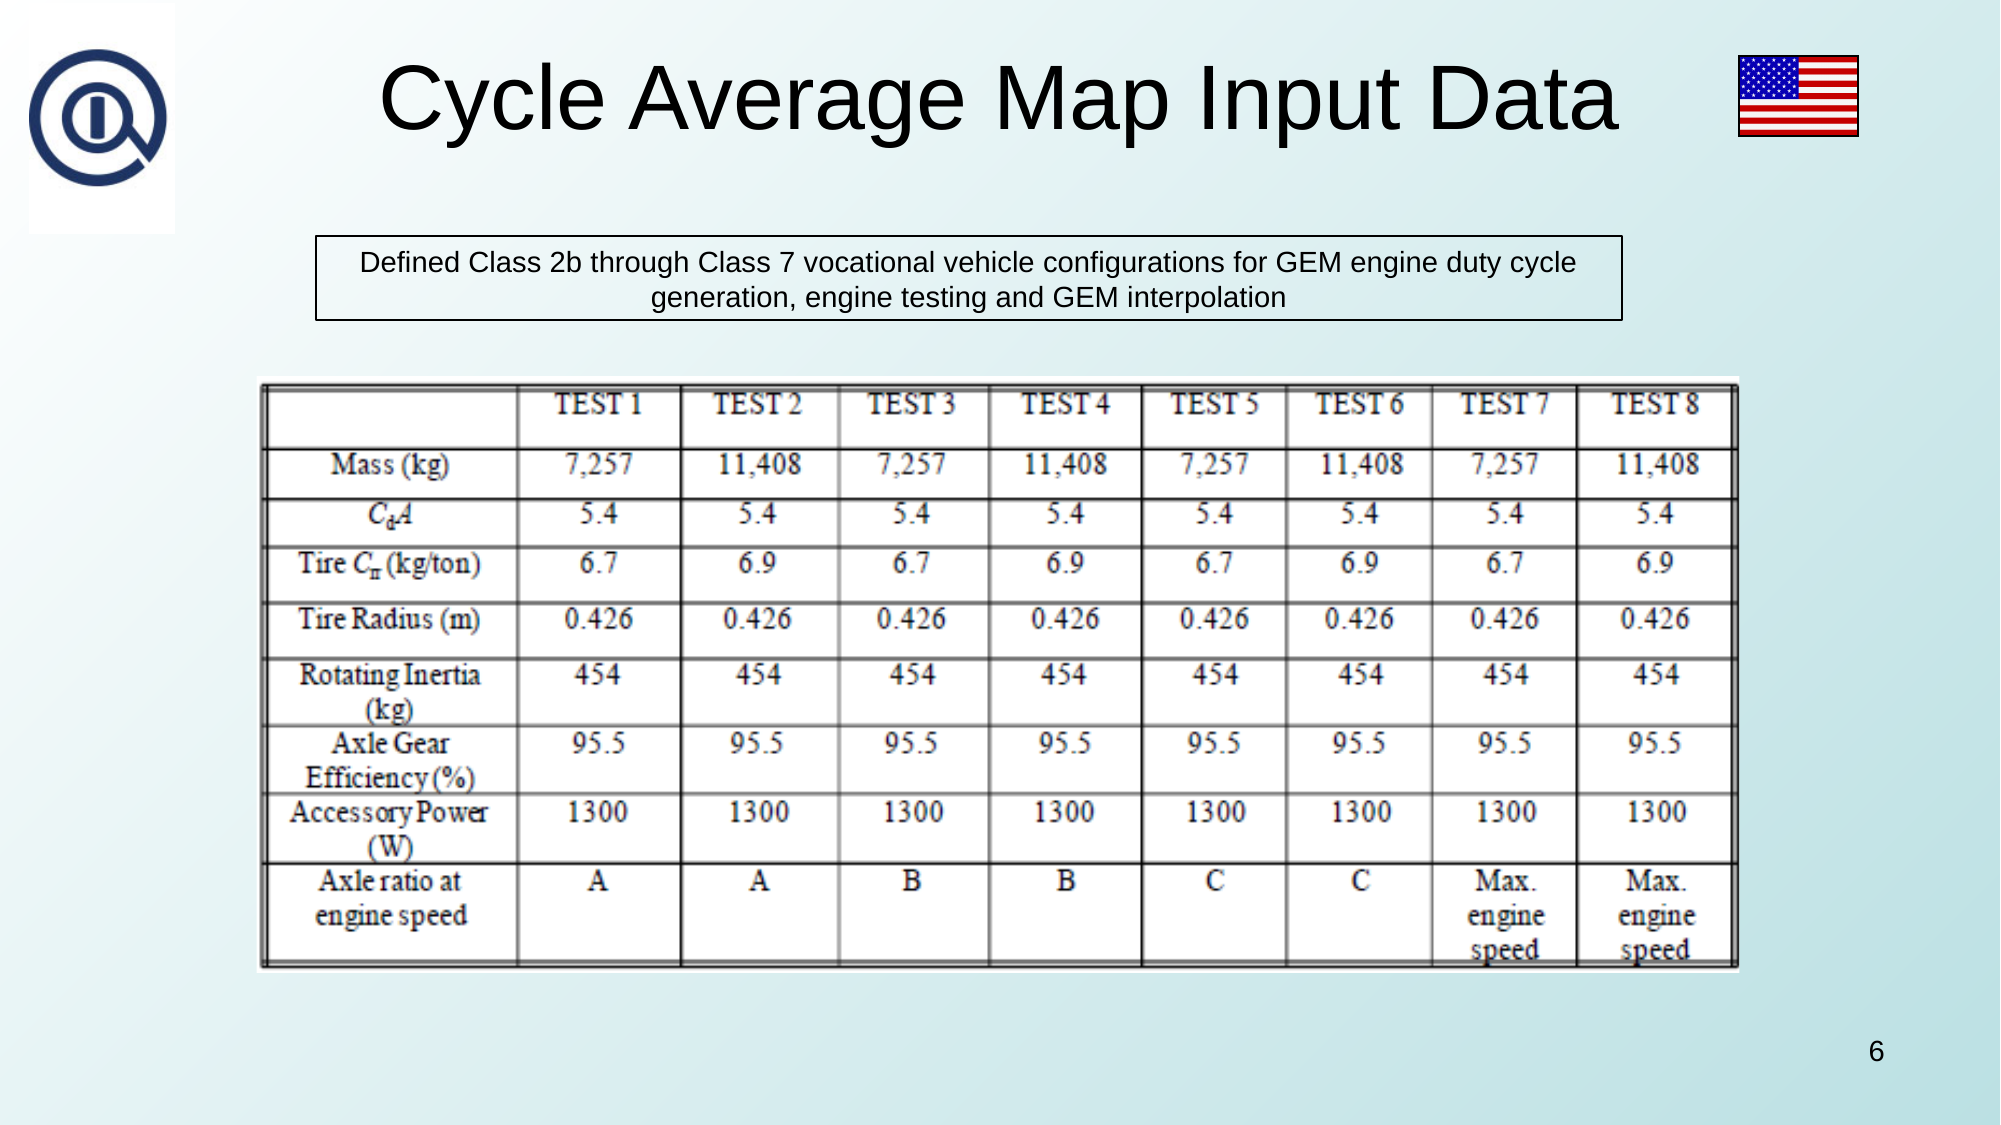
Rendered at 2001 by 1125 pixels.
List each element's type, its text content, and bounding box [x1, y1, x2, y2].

text_box Defined Class 2b through Class 7 vocational vehicle configurations for GEM engine duty cycle generation, engine testing and GEM interpolation [316, 236, 1623, 320]
picture [1739, 56, 1858, 136]
slide_number 6 [1433, 1024, 1901, 1103]
picture [256, 375, 1740, 973]
text_box Cycle Average Map Input Data [324, 30, 1675, 161]
picture [29, 3, 175, 234]
